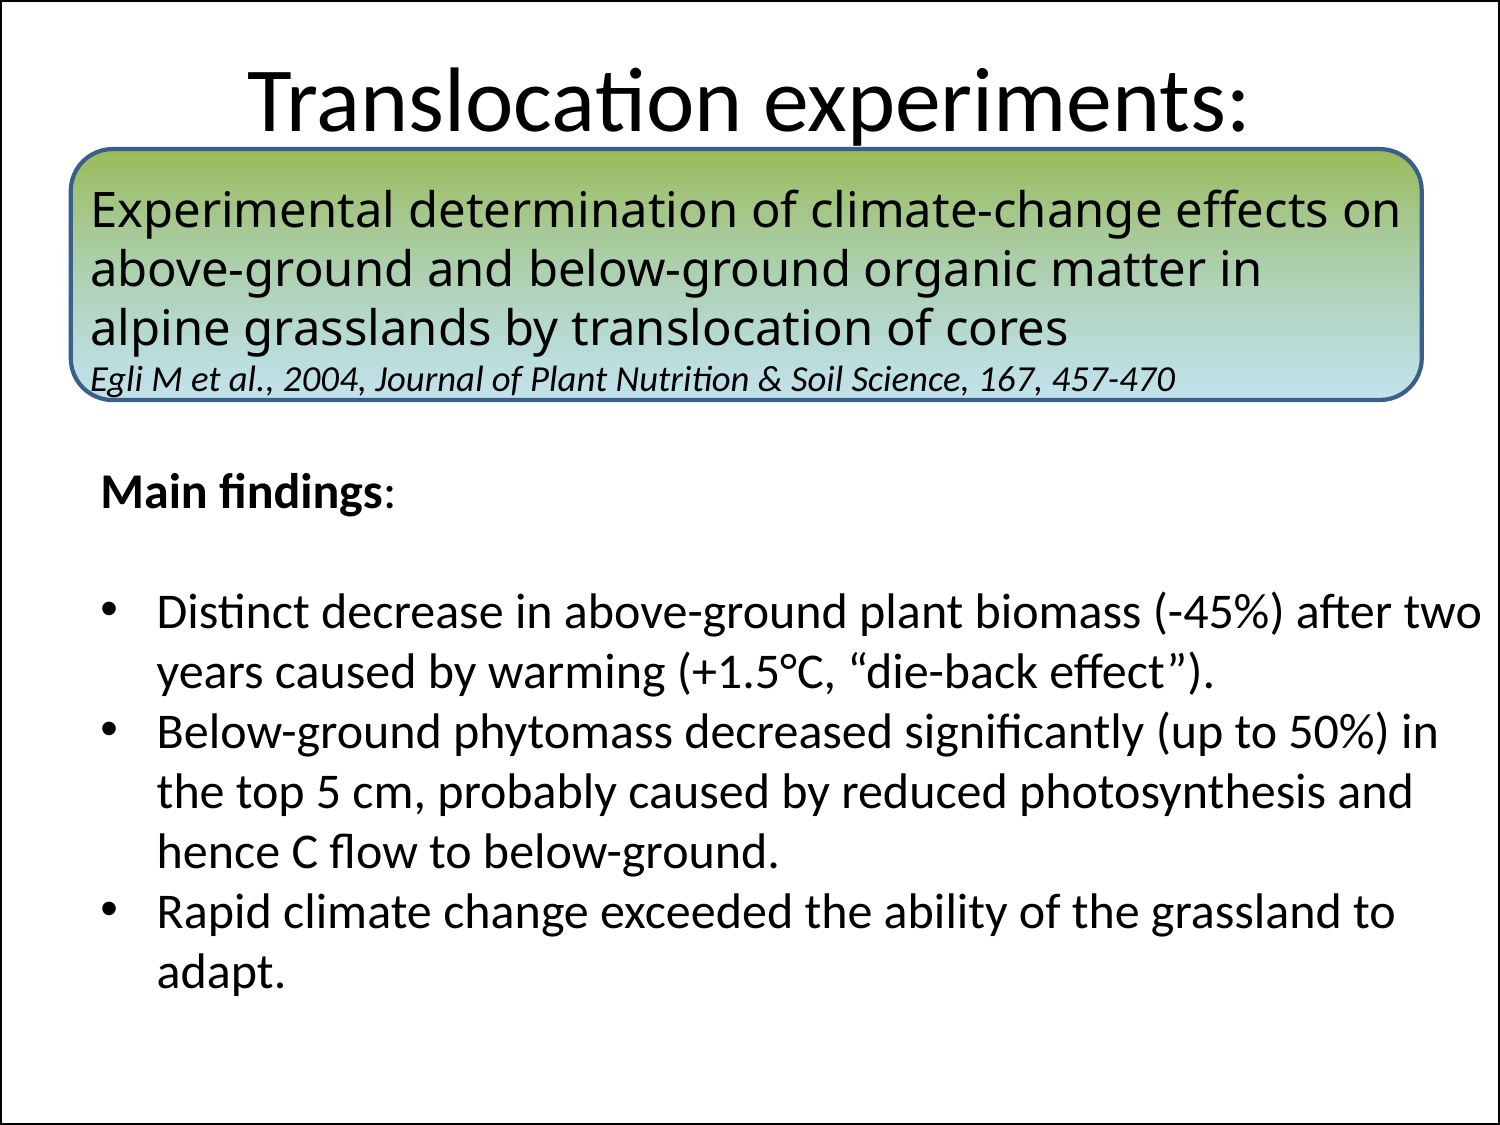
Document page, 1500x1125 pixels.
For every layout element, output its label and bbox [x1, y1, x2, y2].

text_box [0, 0, 1500, 1125]
